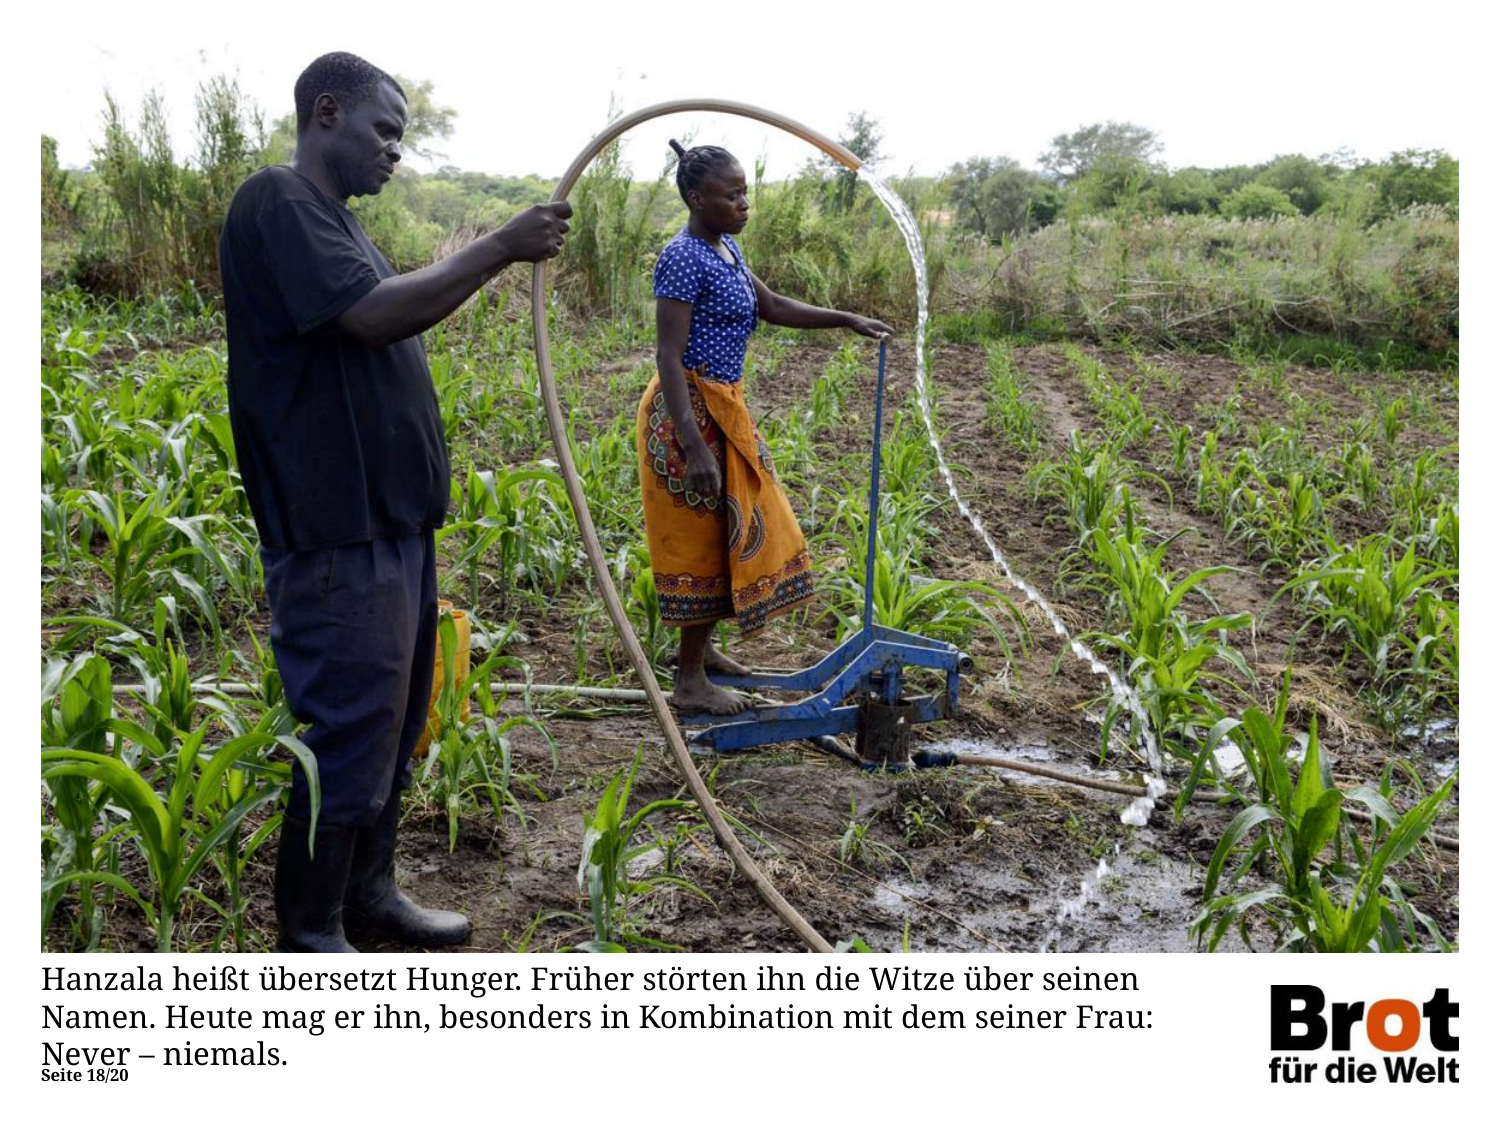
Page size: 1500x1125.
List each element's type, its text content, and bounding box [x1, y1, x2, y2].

text_box Hanzala heißt übersetzt Hunger. Früher störten ihn die Witze über seinen Namen. Heute mag er ihn, besonders in Kom­­bi­nation mit dem seiner Frau: Never – niemals. [41, 959, 1264, 1080]
picture [1269, 985, 1459, 1083]
picture [40, 42, 1460, 953]
